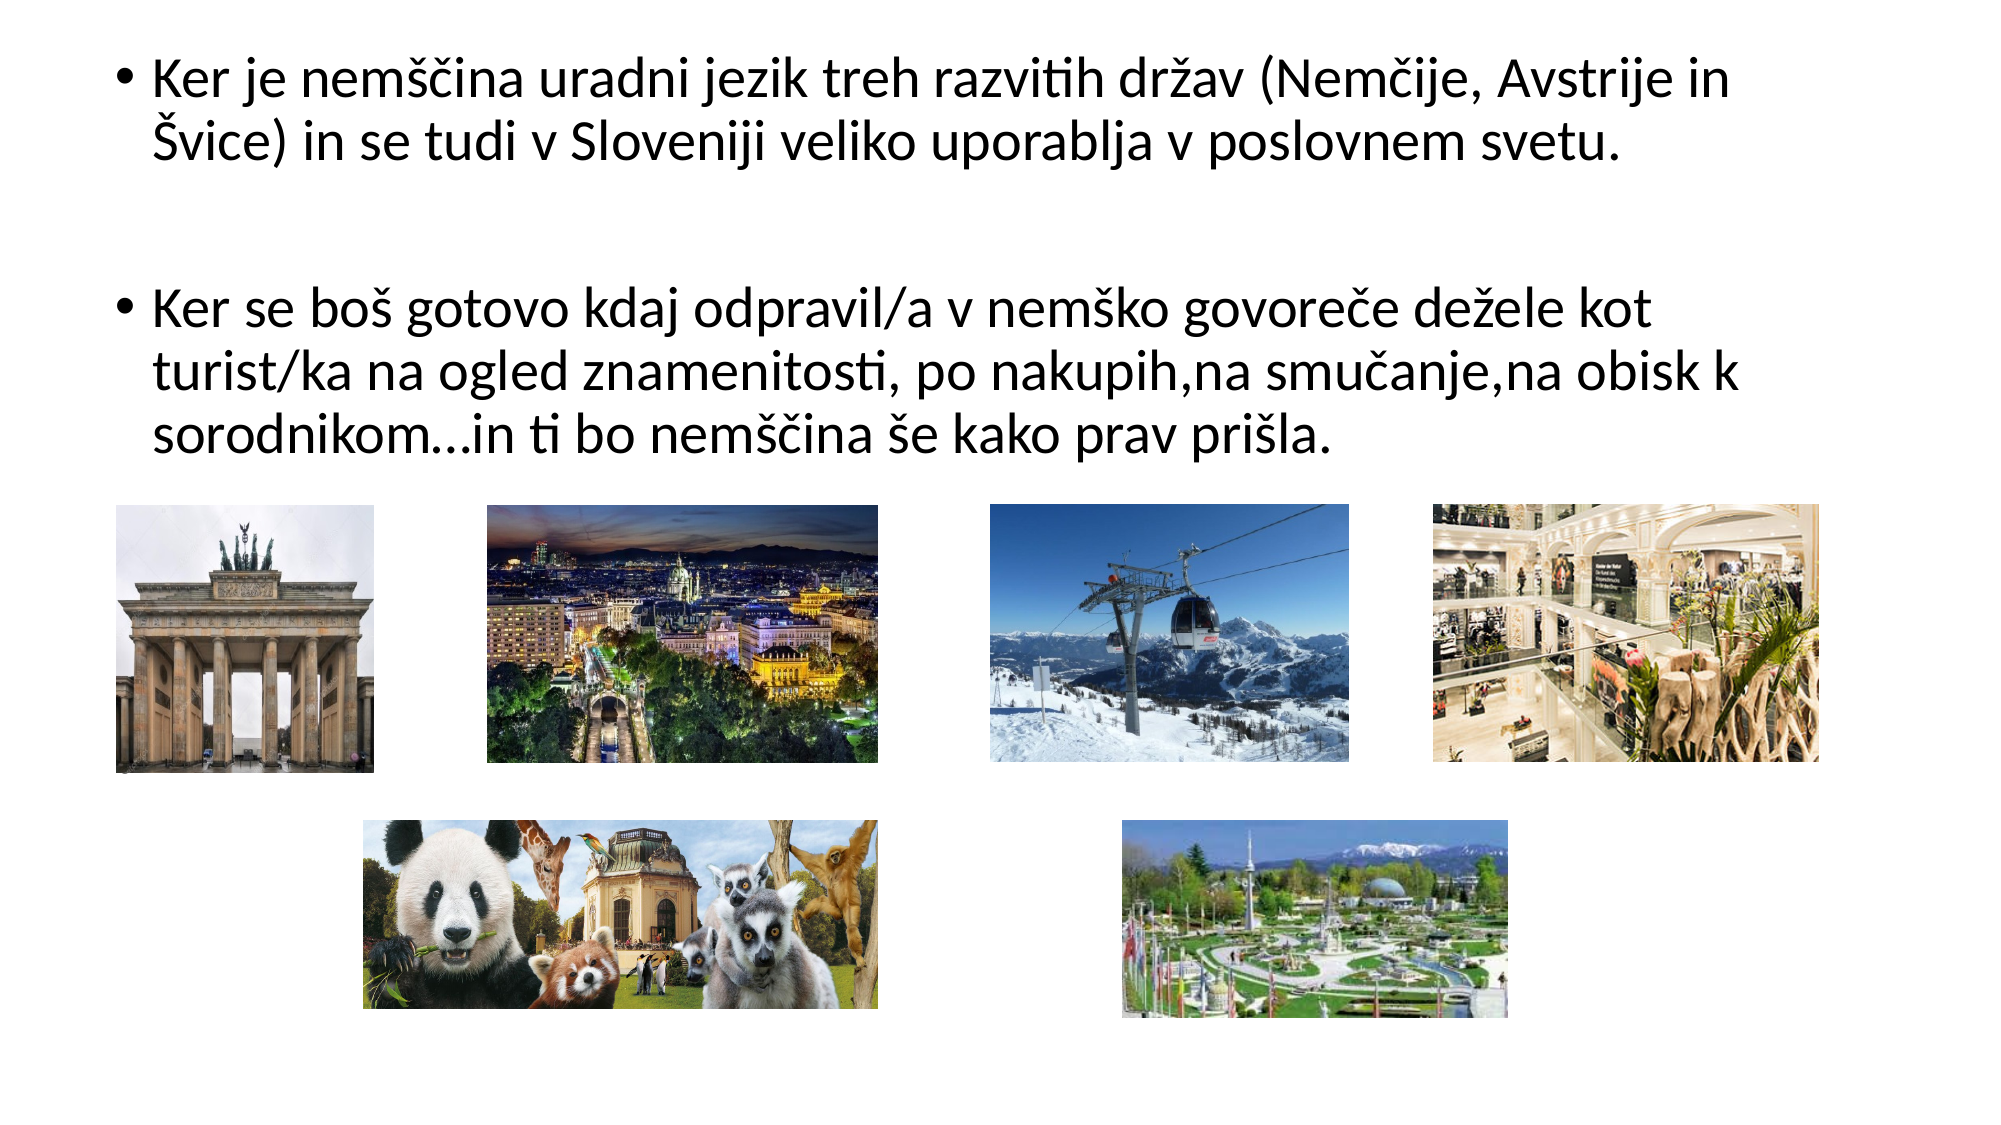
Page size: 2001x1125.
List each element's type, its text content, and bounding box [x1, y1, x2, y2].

list Ker je nemščina uradni jezik treh razvitih držav (Nemčije, Avstrije in Švice) in se tudi v Sloveniji veliko uporablja v poslovnem svetu. Ker se boš gotovo kdaj odpravil/a v nemško govoreče dežele kot turist/ka na ogled znamenitosti, po nakupih,na smučanje,na obisk k sorodnikom…in ti bo nemščina še kako prav prišla. [99, 39, 1863, 1014]
picture [363, 820, 878, 1009]
picture [116, 505, 374, 773]
picture [1433, 504, 1819, 762]
picture [487, 505, 878, 763]
picture [990, 504, 1349, 762]
picture [1122, 820, 1508, 1018]
